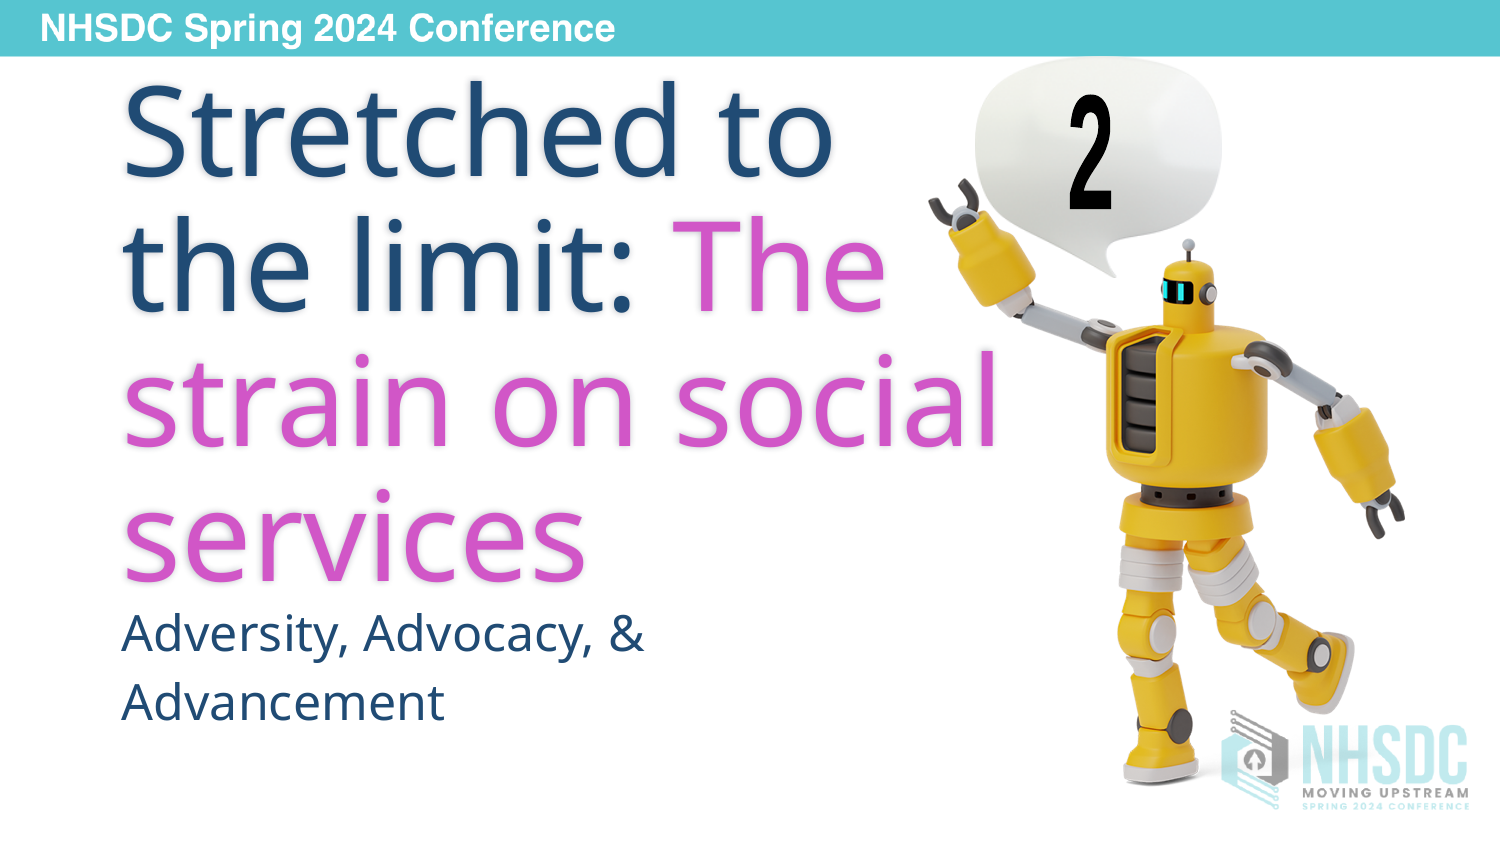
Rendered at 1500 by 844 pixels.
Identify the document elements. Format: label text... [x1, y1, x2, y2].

title Stretched to the limit: The strain on social services [121, 190, 922, 592]
subtitle Adversity, Advocacy, & Advancement [121, 592, 922, 656]
picture [0, 0, 1500, 844]
